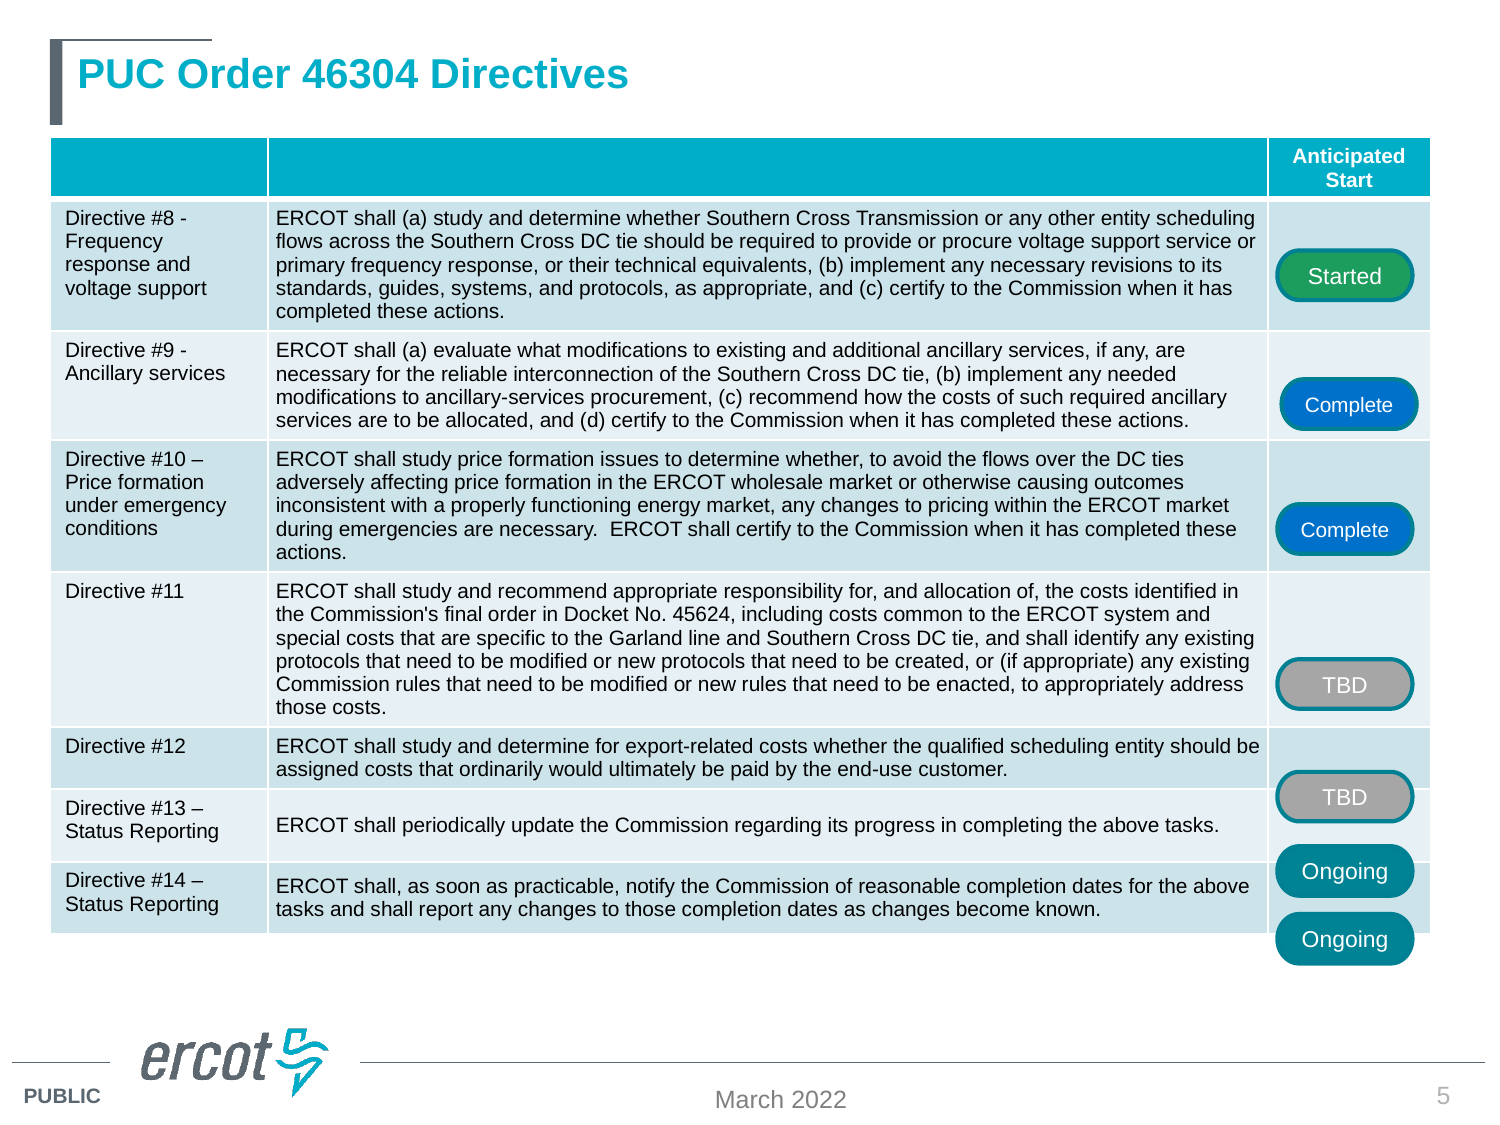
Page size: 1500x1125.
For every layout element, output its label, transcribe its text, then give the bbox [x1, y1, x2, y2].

text_box Complete [1279, 377, 1419, 431]
table_header [51, 138, 267, 196]
text_box March 2022 [700, 1076, 863, 1121]
table_cell ERCOT shall study and recommend appropriate responsibility for, and allocation of, the costs identified in the Commission's final order in Docket No. 45624, including costs common to the ERCOT system and special costs that are specific to the Garland line and Southern Cross DC tie, and shall identify any existing protocols that need to be modified or new protocols that need to be created, or (if appropriate) any existing Commission rules that need to be modified or new rules that need to be enacted, to appropriately address those costs. [269, 573, 1267, 726]
table_cell Directive #14 – Status Reporting [51, 863, 267, 933]
text_box TBD [1275, 769, 1415, 824]
table_cell [1269, 863, 1430, 933]
picture [137, 1024, 332, 1100]
text_box Started [1275, 248, 1415, 303]
table_cell [1269, 202, 1430, 330]
table_cell [1269, 573, 1430, 726]
table_cell Directive #12 [51, 728, 267, 788]
table_cell [1269, 790, 1430, 861]
table_cell [1269, 332, 1430, 439]
table_cell ERCOT shall study and determine for export-related costs whether the qualified scheduling entity should be assigned costs that ordinarily would ultimately be paid by the end-use customer. [269, 728, 1267, 788]
table_cell Directive #13 – Status Reporting [51, 790, 267, 861]
table_cell [1269, 728, 1430, 788]
table_cell ERCOT shall (a) study and determine whether Southern Cross Transmission or any other entity scheduling flows across the Southern Cross DC tie should be required to provide or procure voltage support service or primary frequency response, or their technical equivalents, (b) implement any necessary revisions to its standards, guides, systems, and protocols, as appropriate, and (c) certify to the Commission when it has completed these actions. [269, 202, 1267, 330]
table_cell ERCOT shall periodically update the Commission regarding its progress in completing the above tasks. [269, 790, 1267, 861]
text_box Ongoing [1275, 911, 1415, 966]
table_cell ERCOT shall study price formation issues to determine whether, to avoid the flows over the DC ties adversely affecting price formation in the ERCOT wholesale market or otherwise causing outcomes inconsistent with a properly functioning energy market, any changes to pricing within the ERCOT market during emergencies are necessary. ERCOT shall certify to the Commission when it has completed these actions. [269, 441, 1267, 571]
slide_number 5 [1400, 1076, 1488, 1113]
text_box TBD [1275, 657, 1415, 711]
table_cell Directive #9 - Ancillary services [51, 332, 267, 439]
table_cell ERCOT shall, as soon as practicable, notify the Commission of reasonable completion dates for the above tasks and shall report any changes to those completion dates as changes become known. [269, 863, 1267, 933]
table_cell Directive #11 [51, 573, 267, 726]
table_cell Directive #10 – Price formation under emergency conditions [51, 441, 267, 571]
title PUC Order 46304 Directives [62, 39, 1450, 125]
text_box Complete [1275, 502, 1415, 556]
text_box Ongoing [1275, 844, 1415, 898]
table_header Anticipated Start [1269, 138, 1430, 196]
table_cell ERCOT shall (a) evaluate what modifications to existing and additional ancillary services, if any, are necessary for the reliable interconnection of the Southern Cross DC tie, (b) implement any needed modifications to ancillary-services procurement, (c) recommend how the costs of such required ancillary services are to be allocated, and (d) certify to the Commission when it has completed these actions. [269, 332, 1267, 439]
table_cell [1269, 441, 1430, 571]
table_header [269, 138, 1267, 196]
table_cell Directive #8 - Frequency response and voltage support [51, 202, 267, 330]
